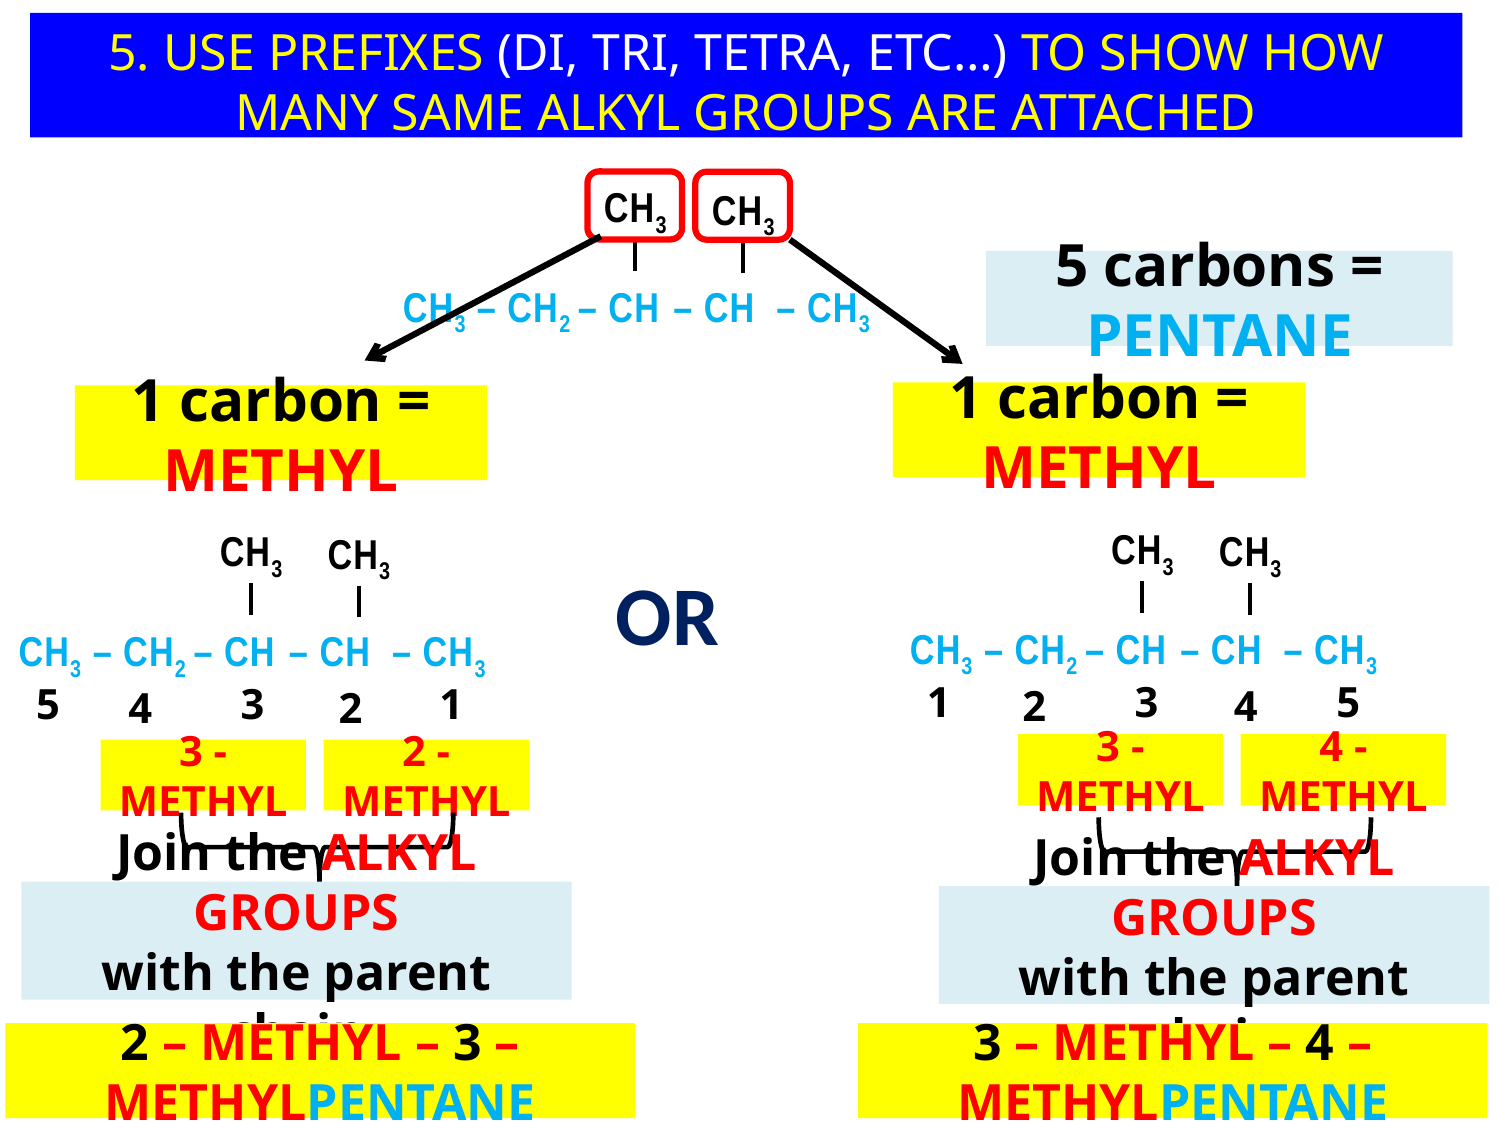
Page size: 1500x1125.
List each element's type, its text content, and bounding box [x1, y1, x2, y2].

text_box 3 - METHYL [100, 739, 306, 811]
text_box 5. USE PREFIXES (DI, TRI, TETRA, ETC…) TO SHOW HOW MANY SAME ALKYL GROUPS ARE ATTACHED [30, 12, 1463, 138]
text_box 2 – METHYL – 3 – METHYLPENTANE [5, 1023, 635, 1119]
text_box 1 [912, 668, 966, 734]
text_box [789, 239, 963, 365]
text_box CH3 – CH2 – CH – CH – CH3 [3, 617, 501, 690]
text_box 1 [424, 670, 478, 736]
text_box 2 [1007, 672, 1062, 737]
text_box OR [600, 554, 735, 670]
text_box [1097, 817, 1372, 886]
text_box 5 [1321, 668, 1376, 733]
text_box 4 - METHYL [1240, 733, 1447, 805]
text_box CH3 [606, 242, 633, 246]
text_box CH3 – CH2 – CH – CH – CH3 [895, 615, 1392, 687]
text_box Join the ALKYL GROUPS with the parent chain [21, 881, 572, 1000]
text_box 5 carbons = PENTANE [986, 250, 1453, 346]
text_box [364, 235, 601, 361]
text_box [693, 169, 793, 242]
text_box CH3 – CH2 – CH – CH – CH3 [606, 273, 784, 346]
text_box 3 [1119, 668, 1174, 733]
text_box 4 [113, 673, 168, 739]
text_box CH3 [312, 520, 406, 592]
text_box 2 [323, 673, 378, 739]
text_box 5 [21, 670, 75, 736]
text_box 1 carbon = METHYL [74, 385, 487, 481]
text_box CH3 [697, 239, 741, 248]
text_box CH3 [204, 517, 298, 590]
text_box 3 - METHYL [1017, 733, 1224, 805]
text_box 4 [1218, 672, 1273, 737]
text_box [585, 169, 685, 242]
text_box CH3 [1096, 515, 1189, 588]
text_box 2 - METHYL [323, 739, 529, 811]
text_box 3 [225, 670, 280, 736]
text_box CH3 [1204, 517, 1297, 590]
text_box [180, 812, 455, 881]
text_box CH3 [745, 237, 790, 248]
text_box CH3 [637, 237, 682, 246]
text_box 3 – METHYL – 4 – METHYLPENTANE [858, 1023, 1488, 1119]
text_box 1 carbon = METHYL [892, 382, 1305, 478]
text_box Join the ALKYL GROUPS with the parent chain [938, 886, 1490, 1004]
